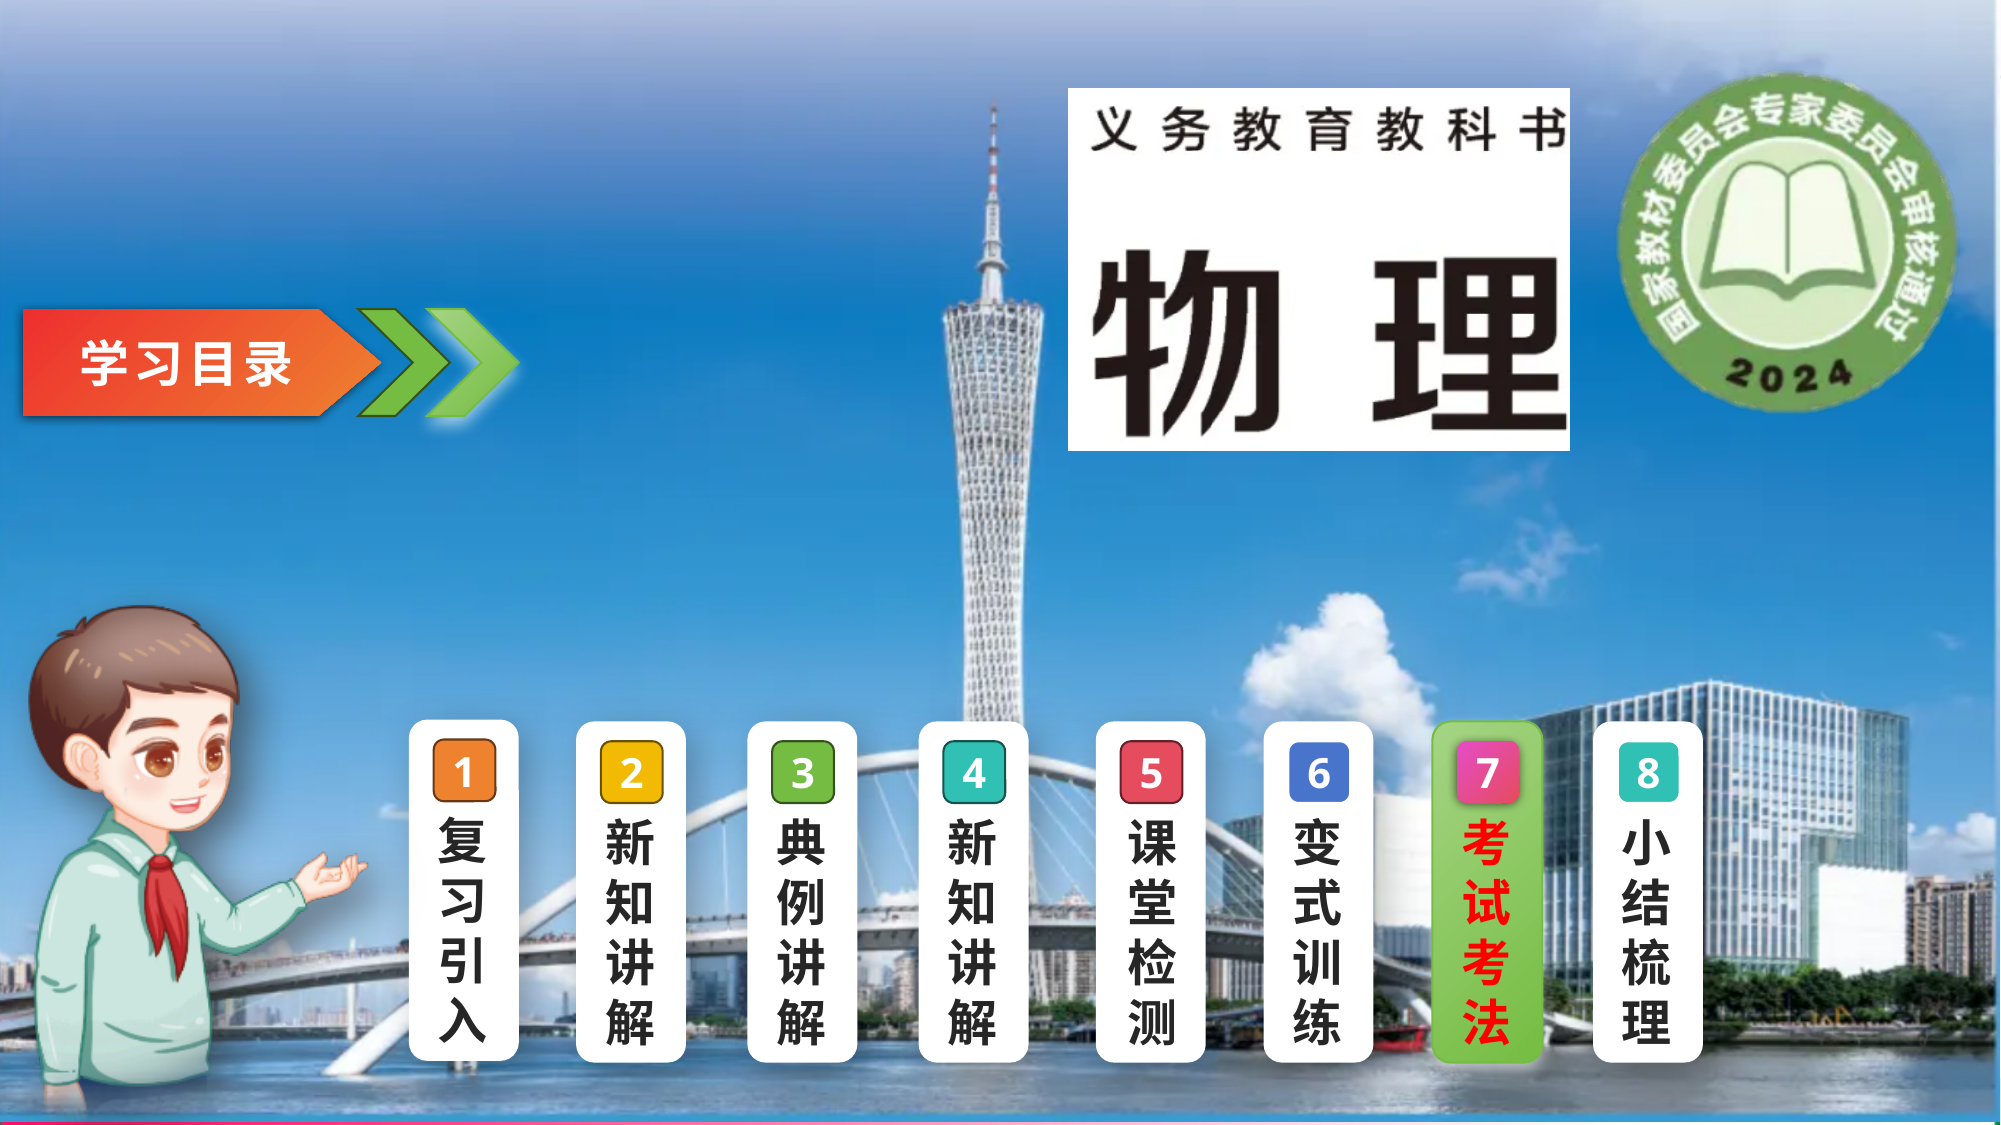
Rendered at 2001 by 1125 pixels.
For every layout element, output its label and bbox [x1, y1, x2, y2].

text_box [1095, 720, 1207, 1065]
text_box [1431, 720, 1543, 1065]
text_box [1592, 720, 1704, 1065]
text_box [1263, 720, 1374, 1065]
text_box [918, 720, 1030, 1065]
picture [0, 0, 2001, 1125]
text_box [575, 720, 687, 1065]
text_box [463, 718, 520, 1063]
text_box [746, 720, 858, 1065]
text_box [22, 308, 520, 417]
